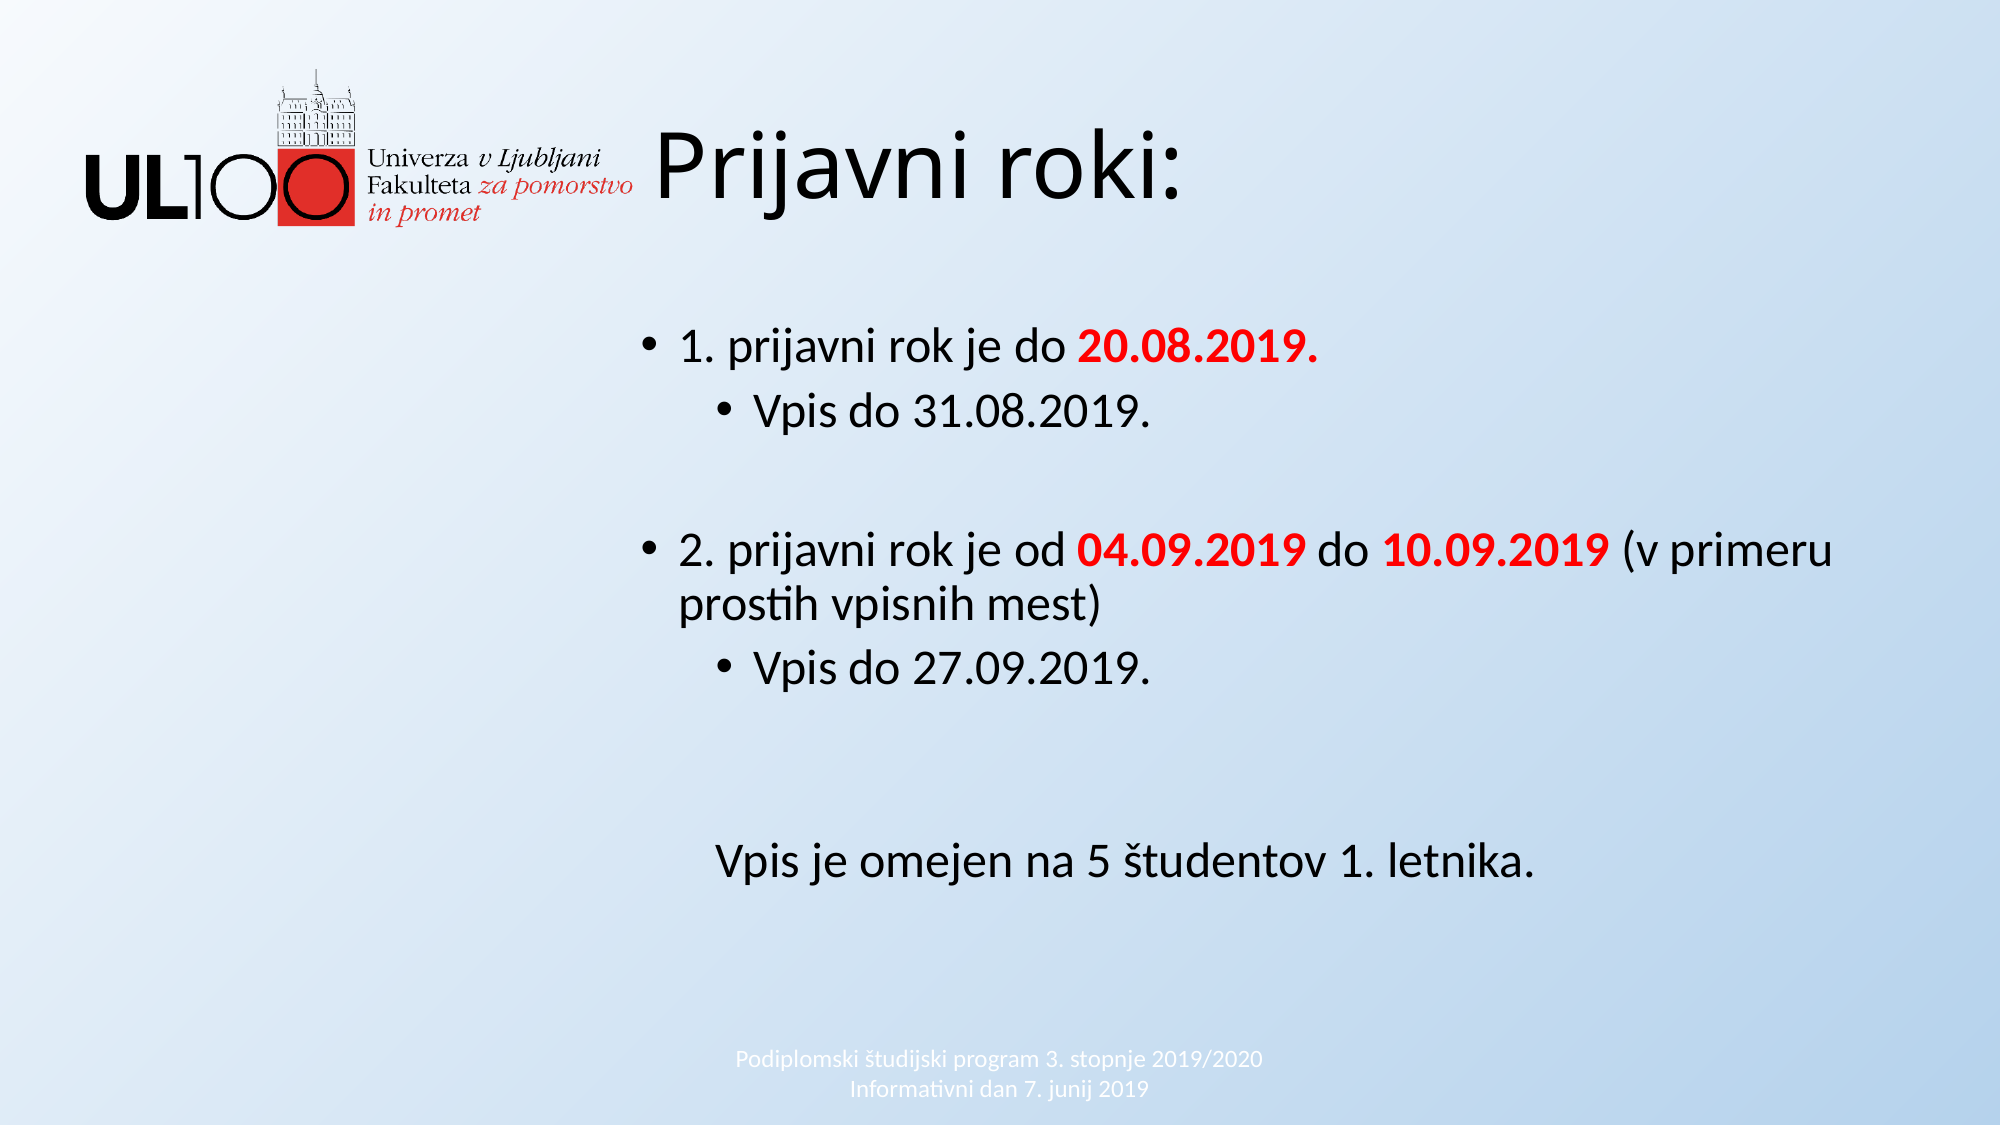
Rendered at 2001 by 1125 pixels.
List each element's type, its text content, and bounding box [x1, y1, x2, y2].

footer Podiplomski študijski program 3. stopnje 2019/2020 Informativni dan 7. junij 2019 [662, 1042, 1338, 1103]
picture [0, 10, 709, 365]
text_box 1. prijavni rok je do 20.08.2019. Vpis do 31.08.2019. 2. prijavni rok je od 04.09.2019 do 10.09.2019 (v primeru prostih vpisnih mest) Vpis do 27.09.2019. Vpis je omejen na 5 študentov 1. letnika. [625, 312, 1976, 957]
text_box Prijavni roki: [638, 111, 2000, 228]
